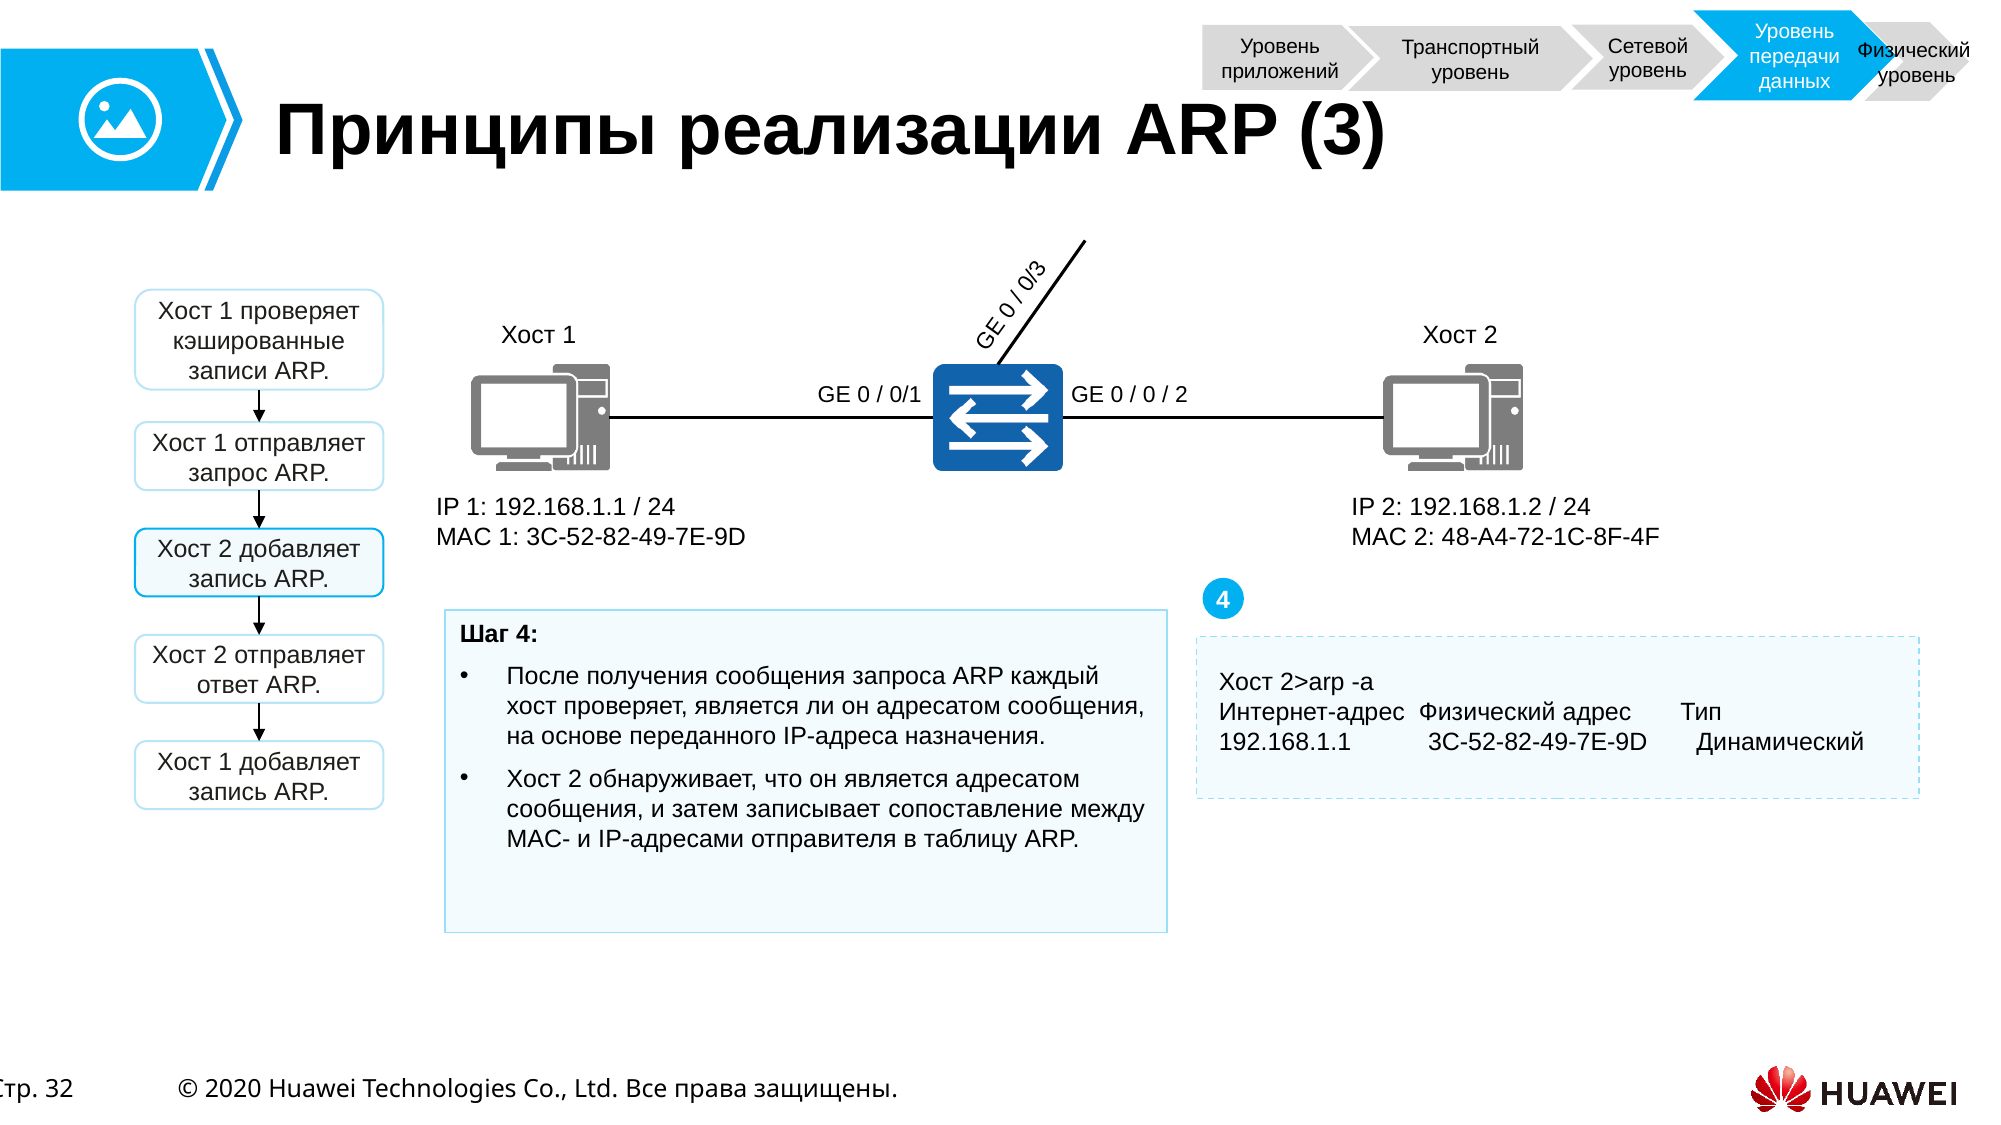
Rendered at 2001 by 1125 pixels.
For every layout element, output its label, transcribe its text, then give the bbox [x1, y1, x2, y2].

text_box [1202, 10, 1970, 101]
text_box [134, 289, 384, 810]
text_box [1156, 636, 1976, 799]
text_box Шаг 4: После получения сообщения запроса ARP каждый хост проверяет, является ли он адресатом сообщения, на основе переданного IP-адреса назначения. Хост 2 обнаруживает, что он является адресатом сообщения, и затем записывает сопоставление между MAC- и IP-адресами отправителя в таблицу ARP. [444, 610, 1168, 933]
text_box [421, 219, 1772, 569]
picture [1751, 1066, 1956, 1112]
title Принципы реализации ARP (3) [258, 78, 1873, 185]
text_box 4 [1201, 576, 1245, 621]
text_box [444, 615, 1034, 970]
